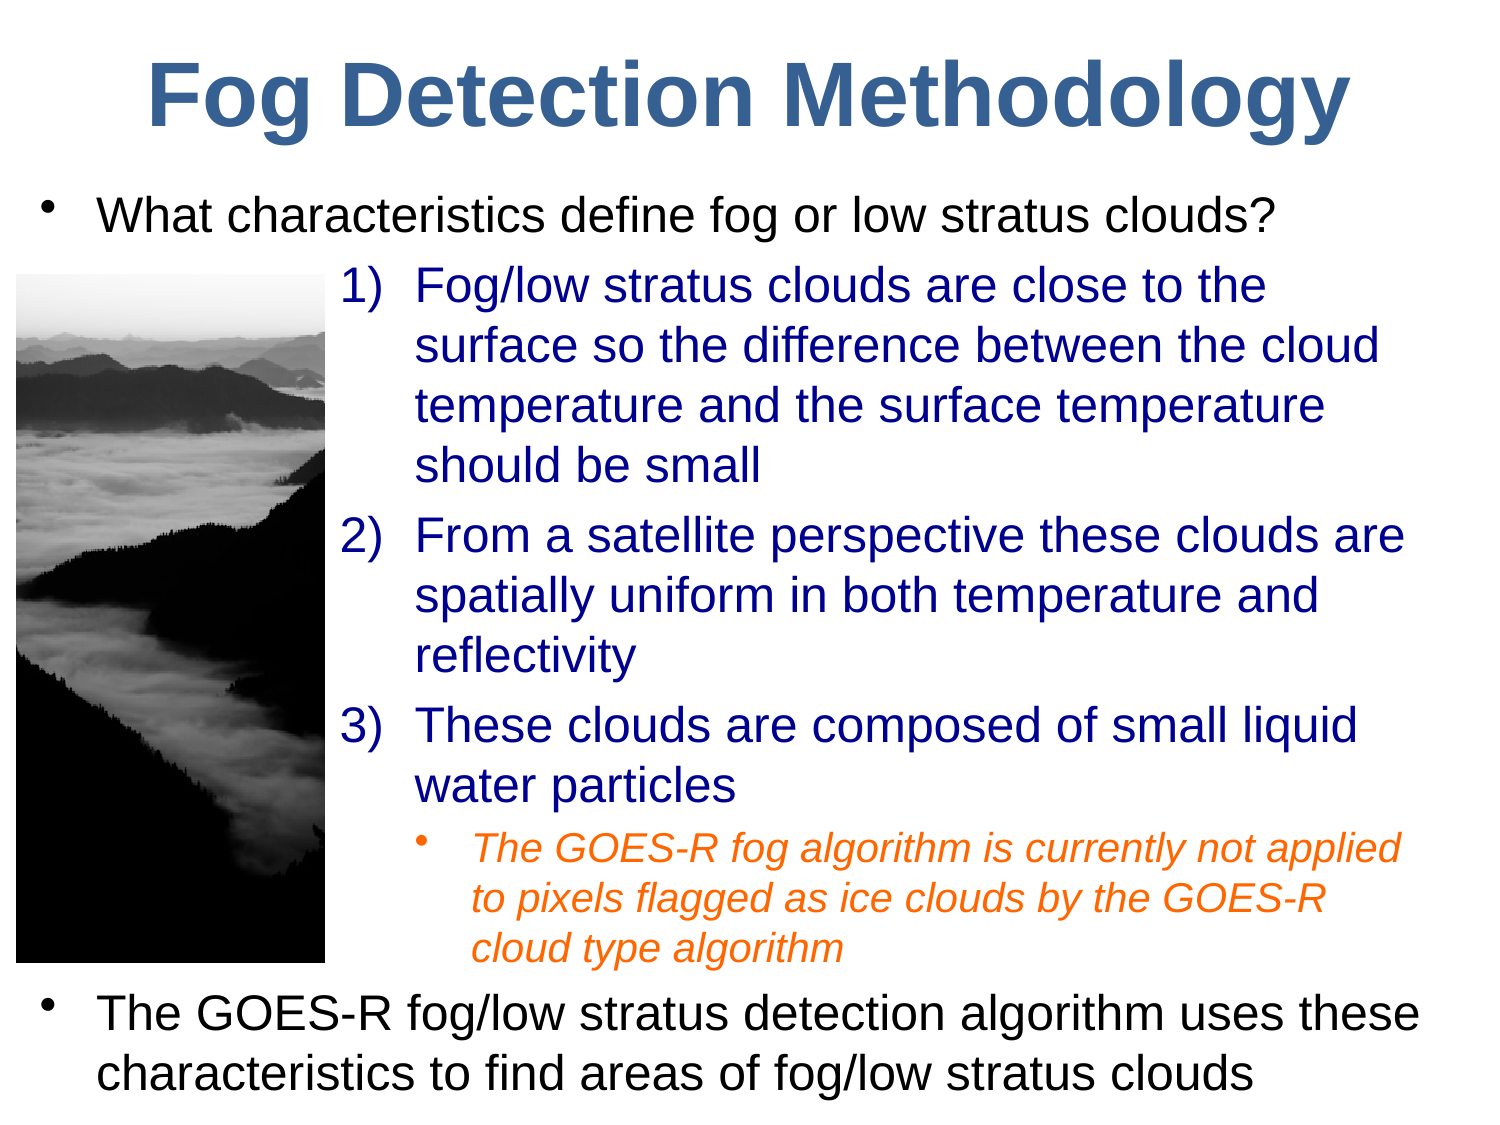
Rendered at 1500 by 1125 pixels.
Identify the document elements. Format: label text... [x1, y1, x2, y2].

picture [16, 274, 326, 963]
text_box Fog Detection Methodology [24, 27, 1475, 152]
text_box What characteristics define fog or low stratus clouds? Fog/low stratus clouds are close to the surface so the difference between the cloud temperature and the surface temperature should be small From a satellite perspective these clouds are spatially uniform in both temperature and reflectivity These clouds are composed of small liquid water particles The GOES-R fog algorithm is currently not applied to pixels flagged as ice clouds by the GOES-R cloud type algorithm The GOES-R fog/low stratus detection algorithm uses these characteristics to find areas of fog/low stratus clouds [24, 174, 1438, 1100]
